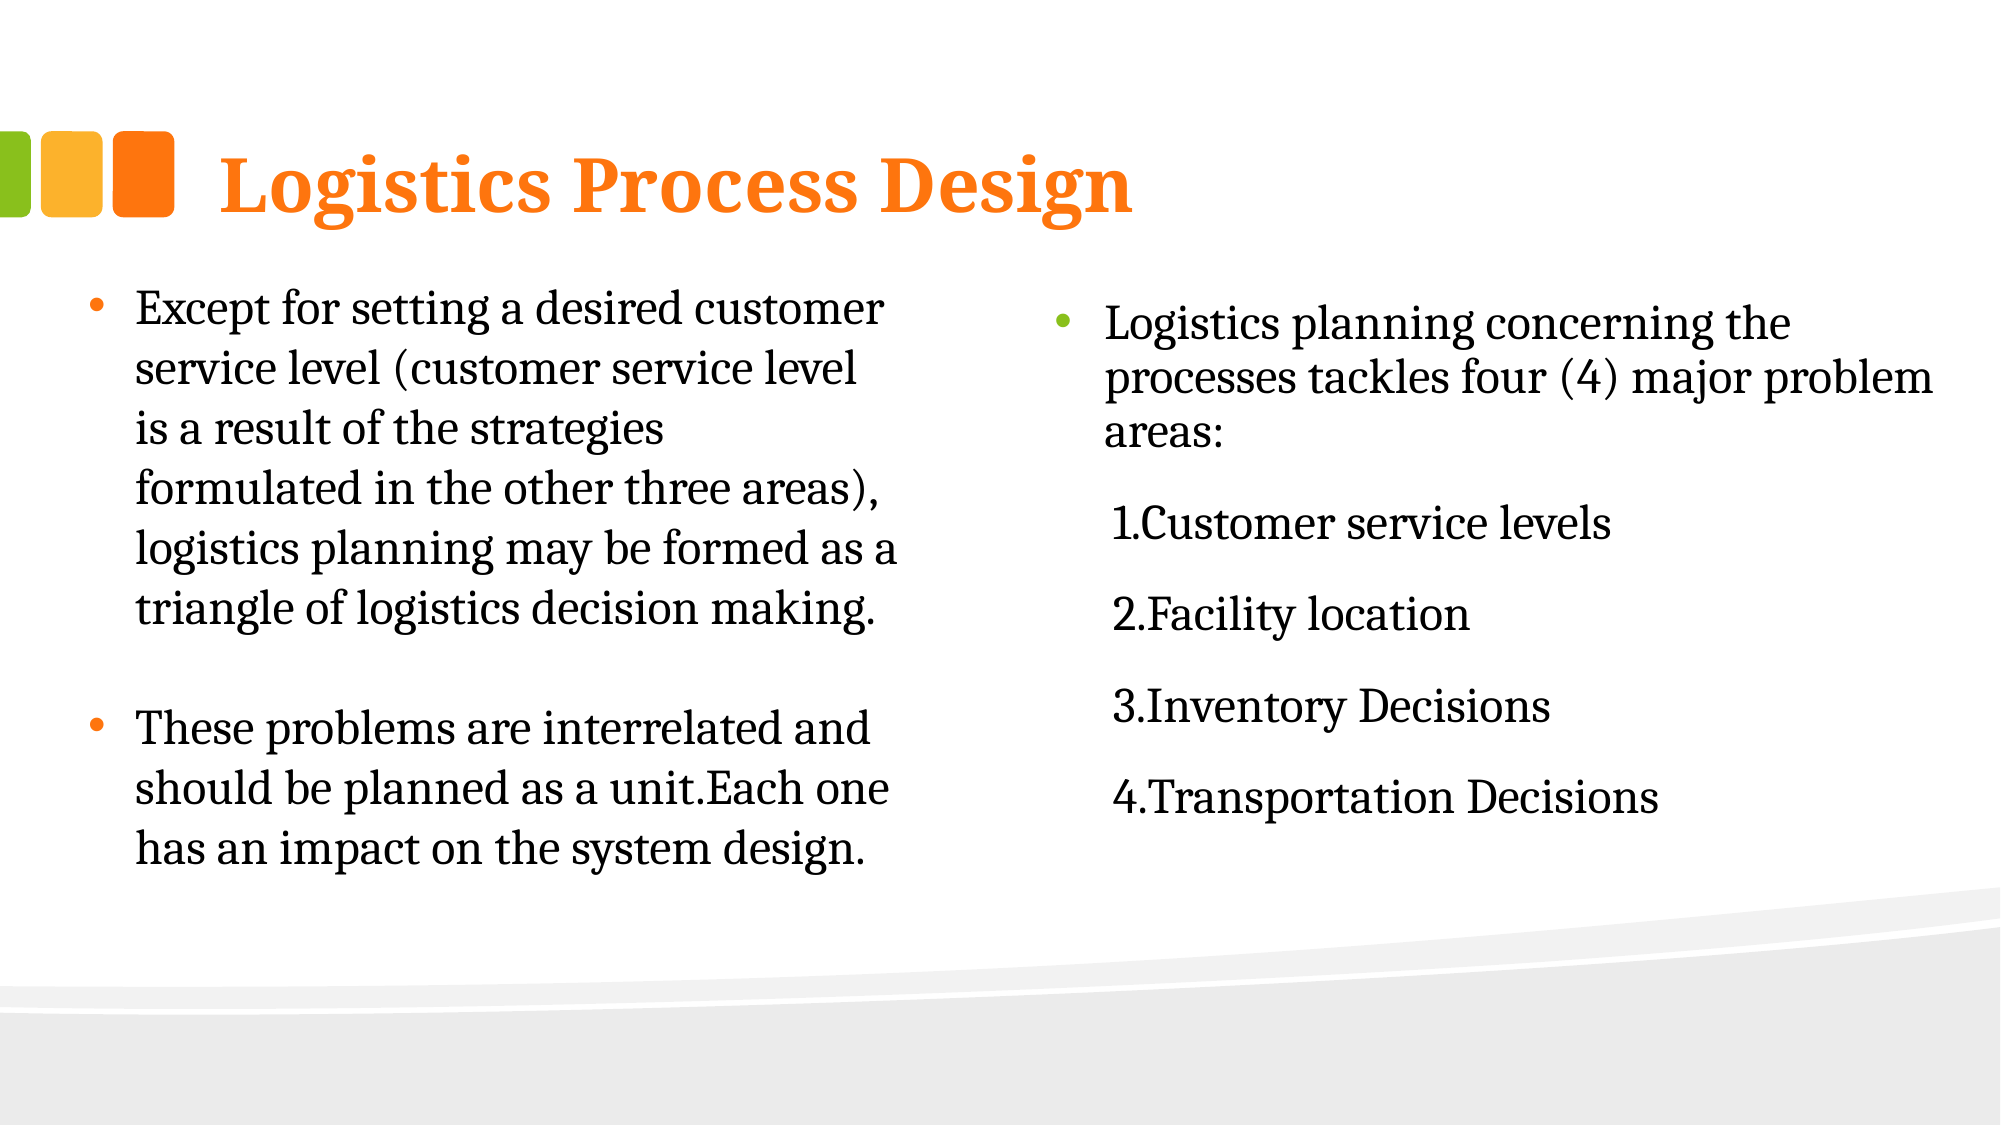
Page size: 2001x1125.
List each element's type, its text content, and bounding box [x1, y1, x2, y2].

list Logistics planning concerning the processes tackles four (4) major problem areas: 1.Customer service levels 2.Facility location 3.Inventory Decisions 4.Transportation Decisions [1034, 286, 1983, 1037]
text_box Except for setting a desired customer service level (customer service level is a result of the strategies formulated in the other three areas), logistics planning may be formed as a triangle of logistics decision making. These problems are interrelated and should be planned as a unit.Each one has an impact on the system design. [73, 266, 915, 882]
title Logistics Process Design [200, 24, 1800, 238]
